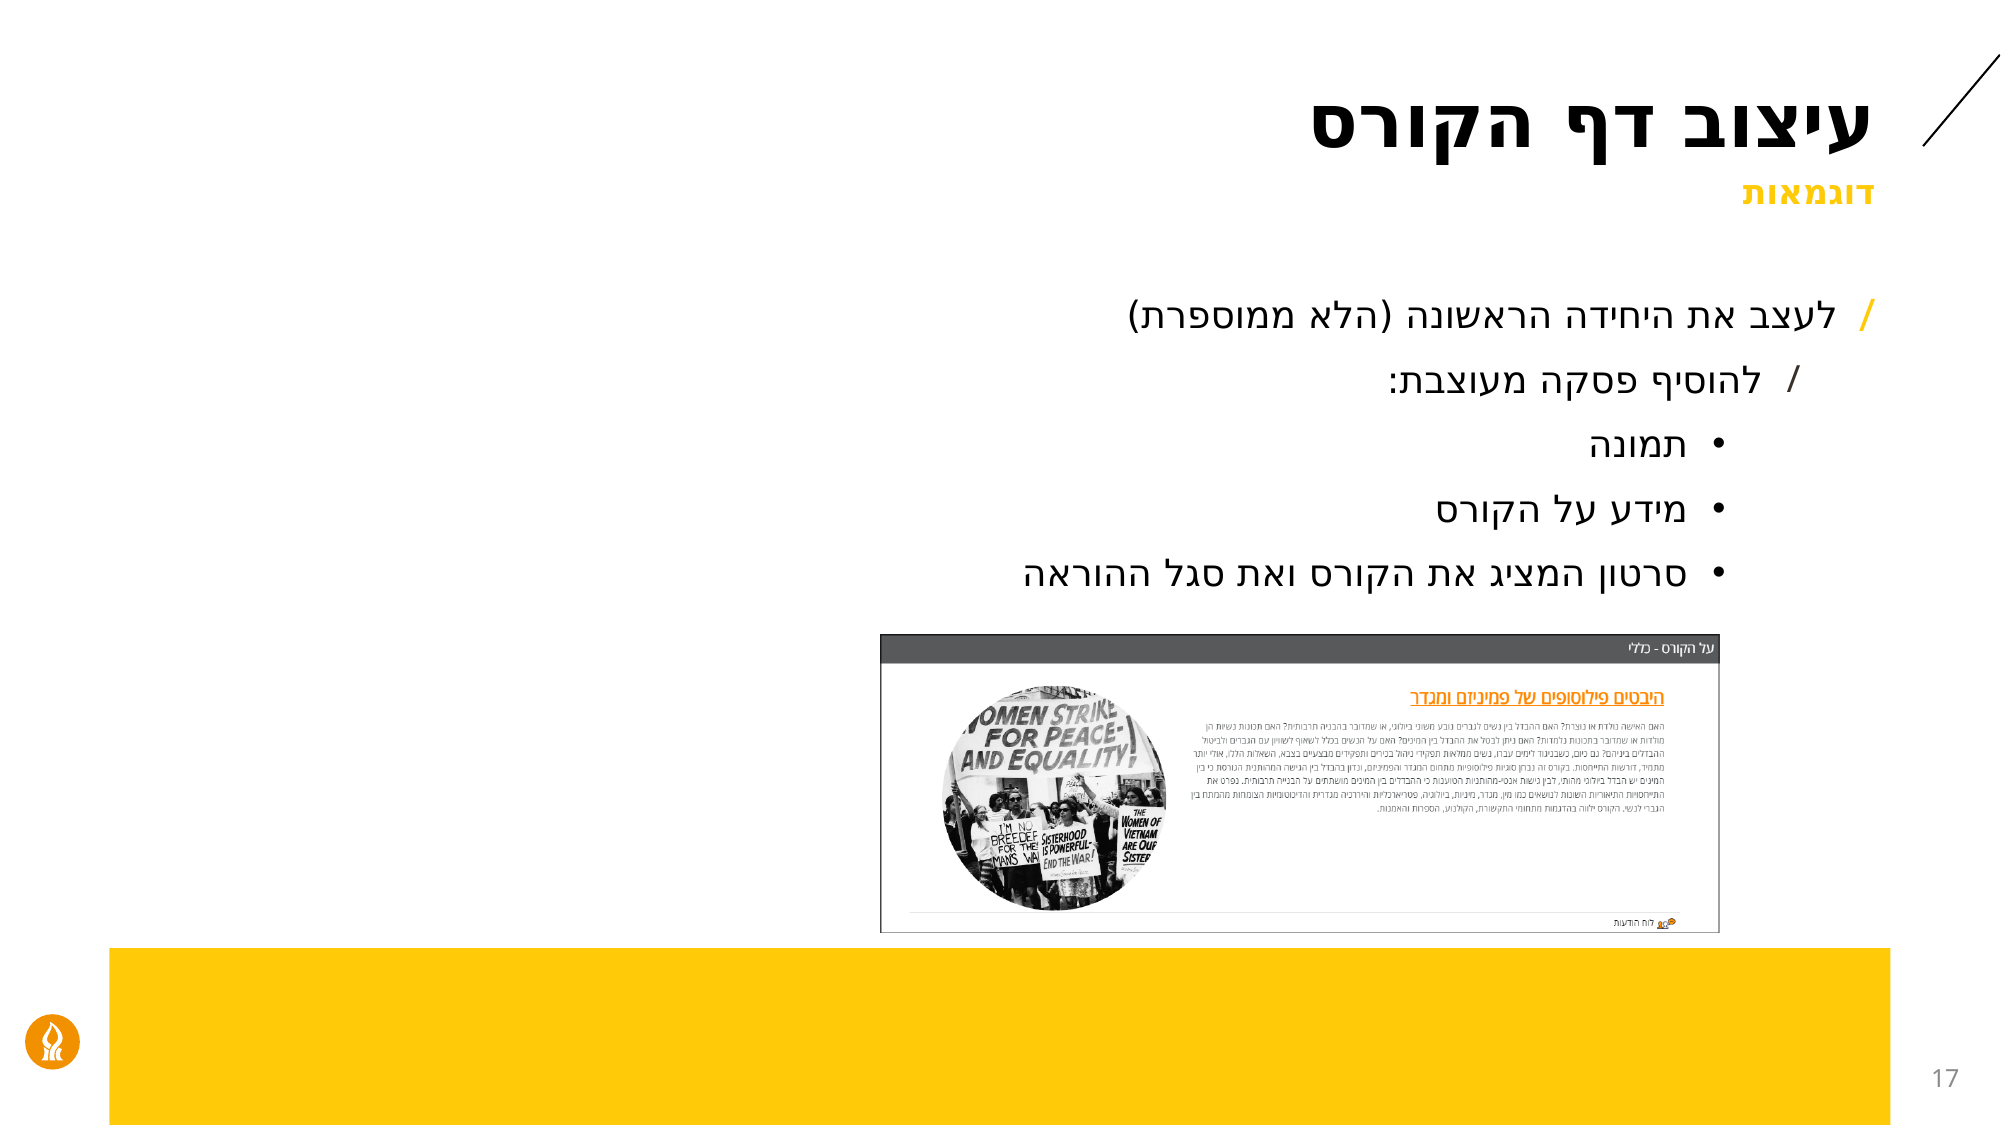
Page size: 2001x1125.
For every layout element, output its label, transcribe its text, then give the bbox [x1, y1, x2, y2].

picture [880, 634, 1720, 933]
list דוגמאות [131, 161, 1891, 220]
title עיצוב דף הקורס [131, 59, 1891, 161]
slide_number 17 [1890, 1049, 2000, 1110]
list לעצב את היחידה הראשונה (הלא ממוספרת) להוסיף פסקה מעוצבת: תמונה מידע על הקורס סרטון המציג את הקורס ואת סגל ההוראה [131, 274, 1891, 1013]
